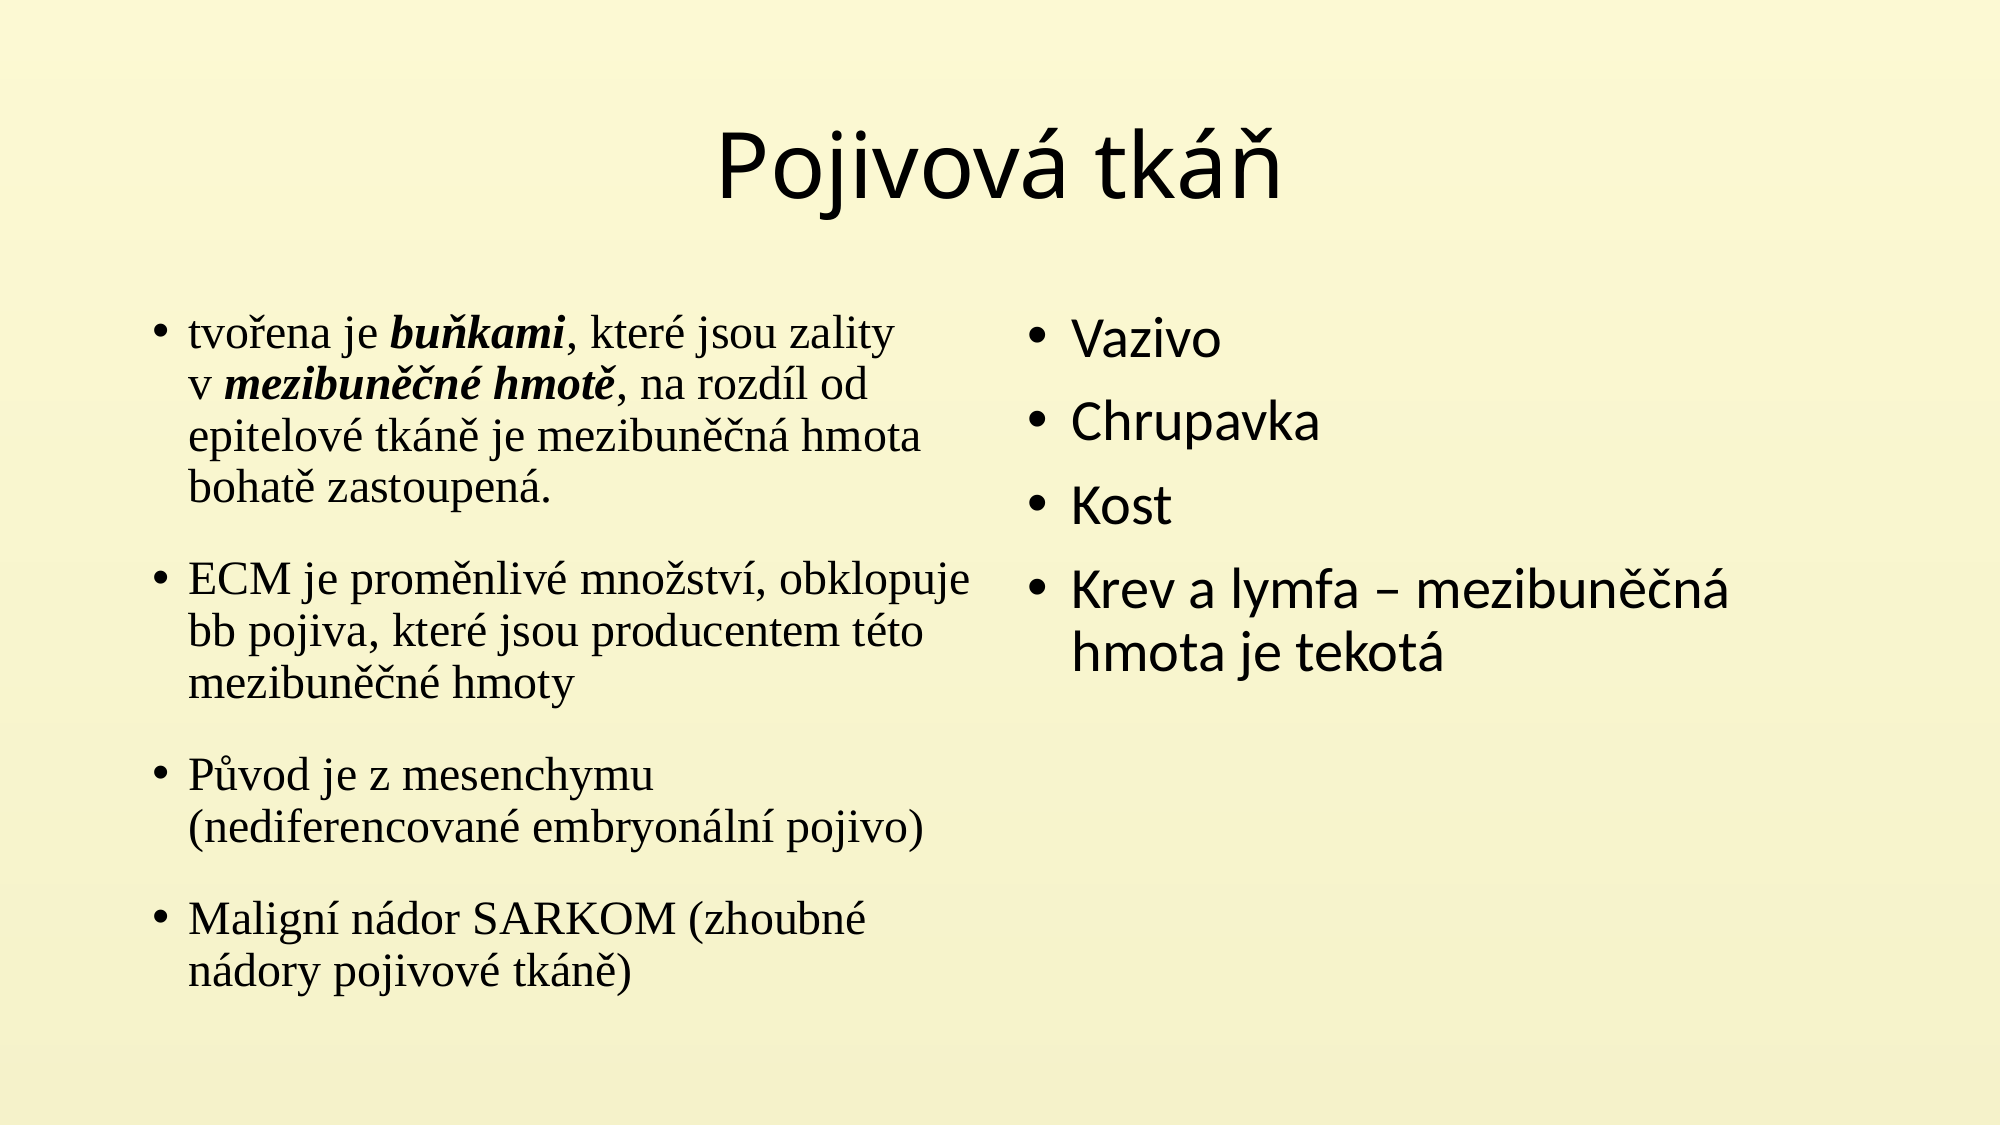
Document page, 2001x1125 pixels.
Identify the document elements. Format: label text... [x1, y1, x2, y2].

list tvořena je buňkami, které jsou zality v mezibuněčné hmotě, na rozdíl od epitelové tkáně je mezibuněčná hmota bohatě zastoupená. ECM je proměnlivé množství, obklopuje bb pojiva, které jsou producentem této mezibuněčné hmoty Původ je z mesenchymu (nediferencované embryonální pojivo) Maligní nádor SARKOM (zhoubné nádory pojivové tkáně) [137, 299, 988, 1014]
list Vazivo Chrupavka Kost Krev a lymfa – mezibuněčná hmota je tekotá [1012, 299, 1863, 1014]
title Pojivová tkáň [137, 59, 1863, 278]
